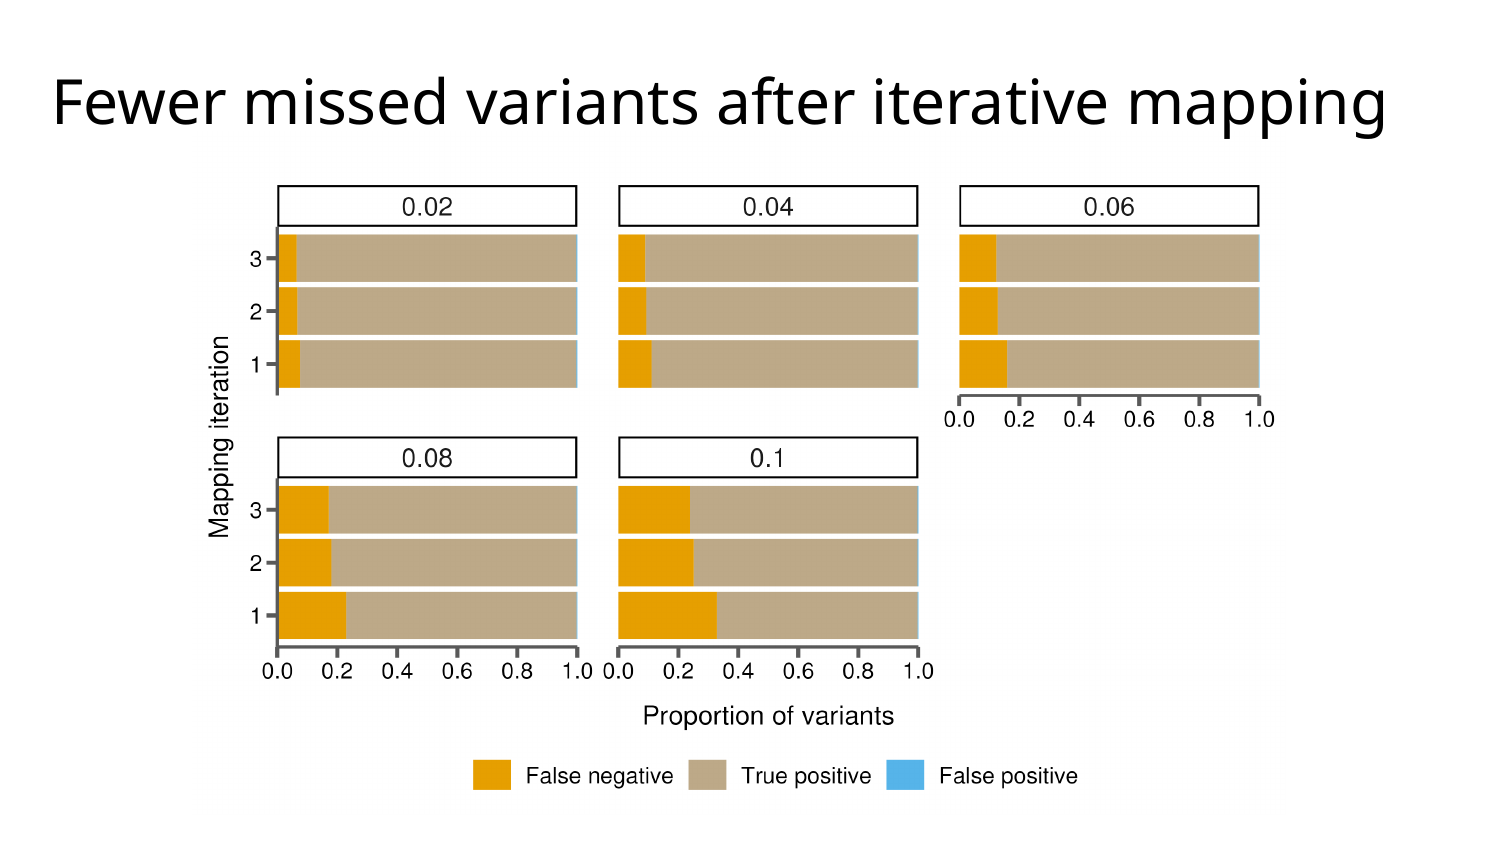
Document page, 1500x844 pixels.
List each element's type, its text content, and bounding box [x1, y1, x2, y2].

picture [192, 131, 1286, 815]
title Fewer missed variants after iterative mapping [35, 28, 1471, 170]
